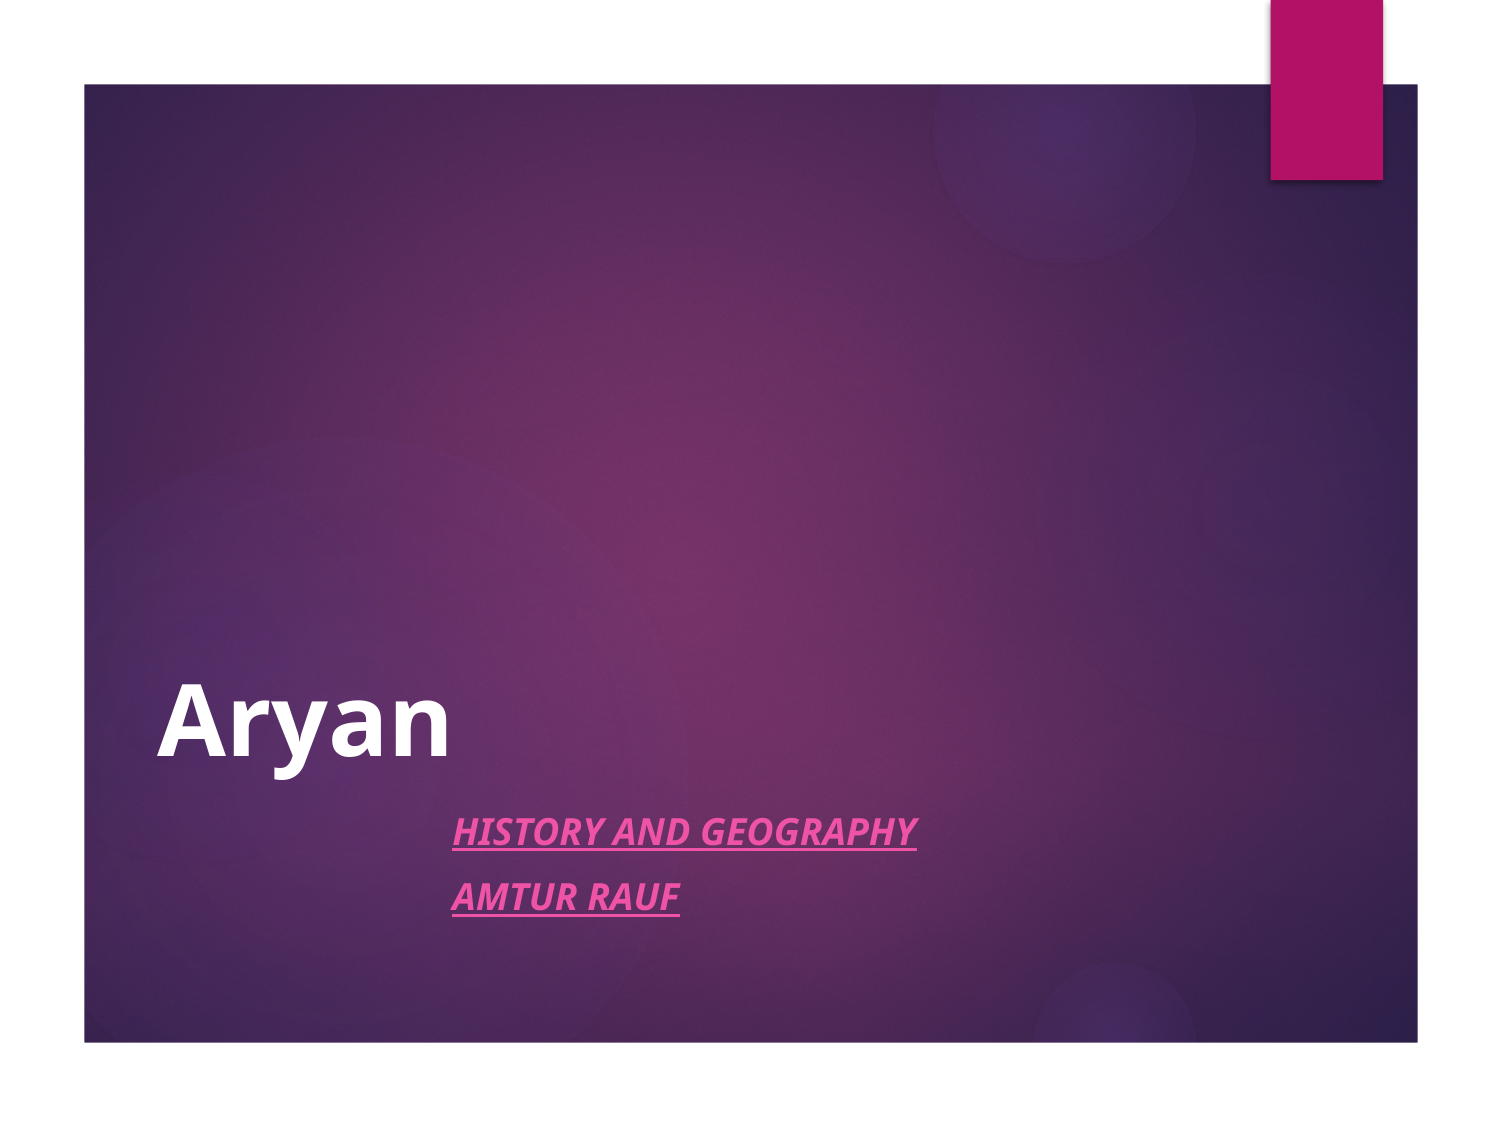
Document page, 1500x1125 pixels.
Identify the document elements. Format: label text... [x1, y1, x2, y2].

title Aryan [142, 365, 1113, 784]
subtitle History and geography Amtur rauf [437, 800, 1409, 942]
